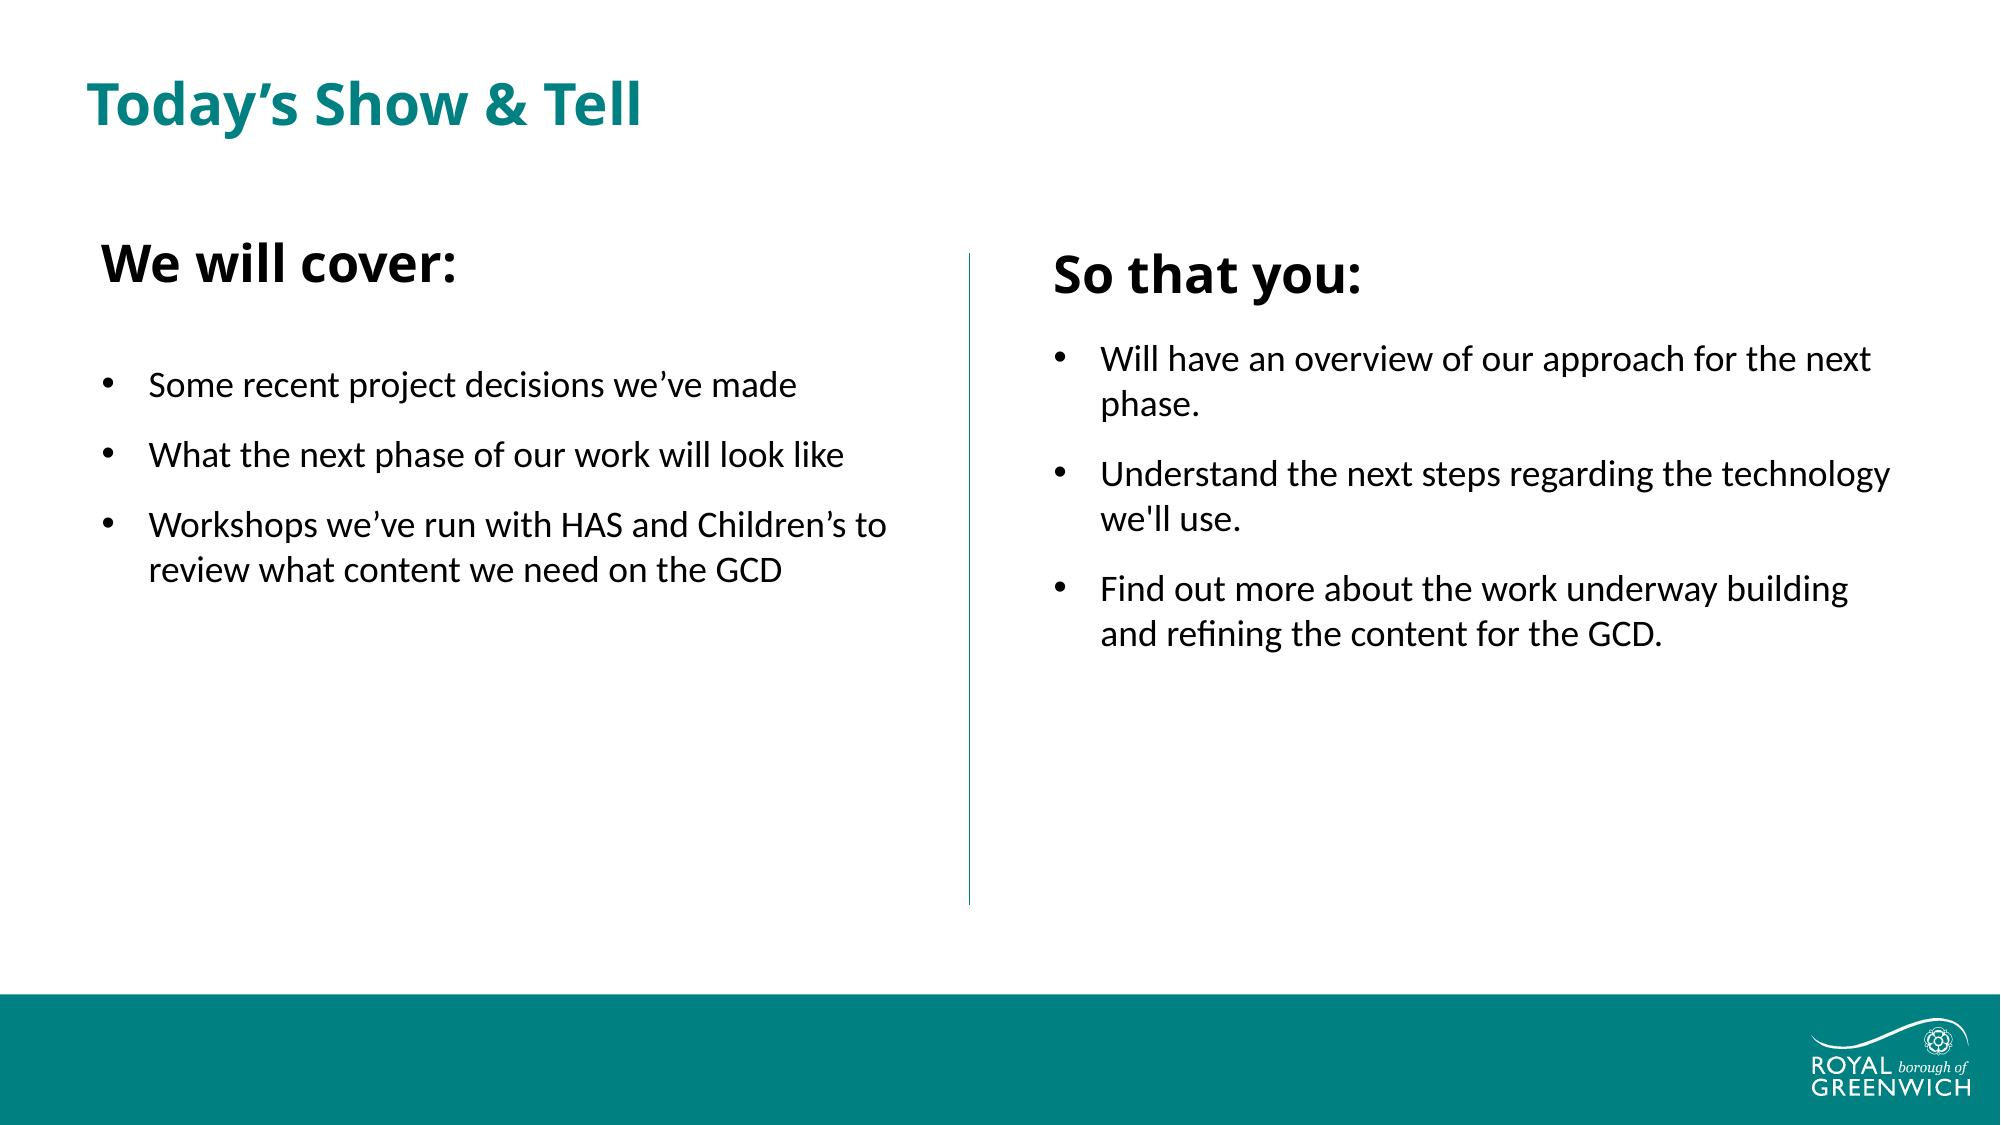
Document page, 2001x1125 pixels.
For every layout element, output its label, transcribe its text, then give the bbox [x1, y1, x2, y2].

picture [1810, 1018, 1970, 1096]
text_box We will cover: Some recent project decisions we’ve made What the next phase of our work will look like Workshops we’ve run with HAS and Children’s to review what content we need on the GCD [86, 222, 922, 761]
text_box [0, 993, 2000, 1125]
text_box So that you: Will have an overview of our approach for the next phase. Understand the next steps regarding the technology we'll use. Find out more about the work underway building and refining the content for the GCD. [1038, 203, 1909, 965]
text_box Today’s Show & Tell [70, 60, 1635, 145]
